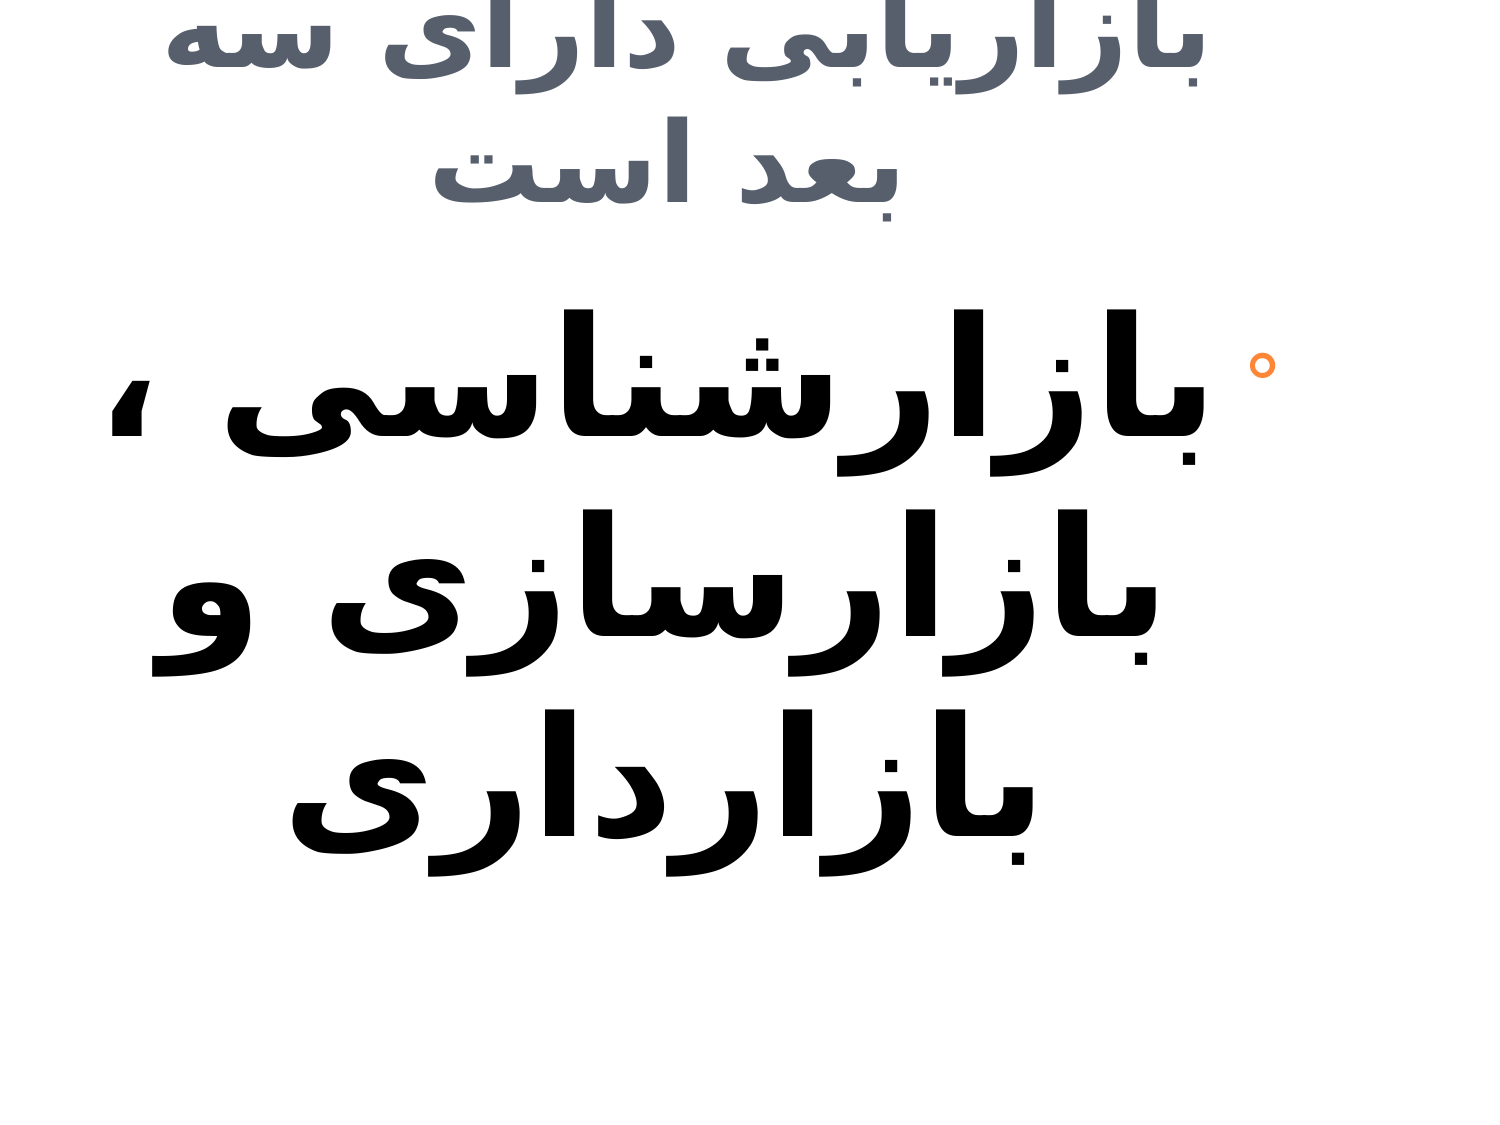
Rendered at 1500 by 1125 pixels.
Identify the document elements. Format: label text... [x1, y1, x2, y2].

title بازاریابی دارای سه بعد است [75, 45, 1300, 233]
list بازارشناسی ، بازارسازی و بازارداری [75, 262, 1300, 1062]
